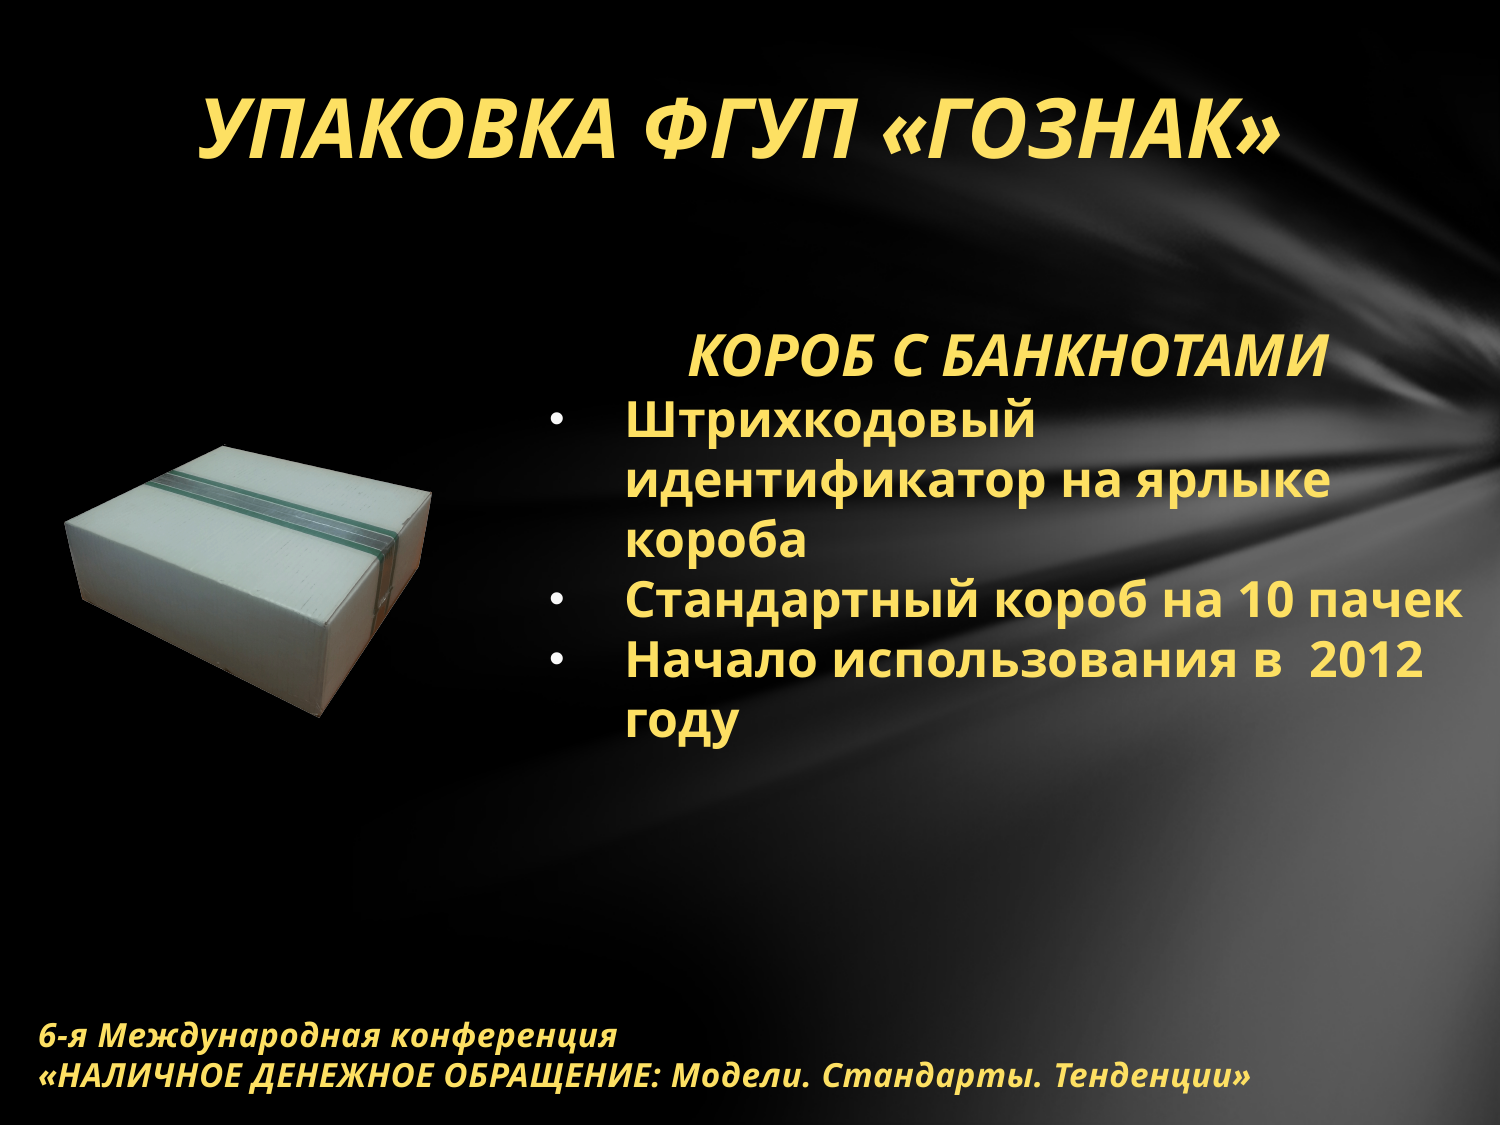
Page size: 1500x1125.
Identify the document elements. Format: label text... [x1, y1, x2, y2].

title УПАКОВКА ФГУП «ГОЗНАК» [0, 37, 1483, 213]
picture [64, 444, 432, 718]
text_box 6-я Международная конференция «НАЛИЧНОЕ ДЕНЕЖНОЕ ОБРАЩЕНИЕ: Модели. Стандарты. Тенденции» [38, 1004, 1468, 1094]
text_box Короб с БАНКНОТАМИ Штрихкодовый идентификатор на ярлыке короба Стандартный короб на 10 пачек Начало использования в 2012 году [549, 208, 1468, 882]
